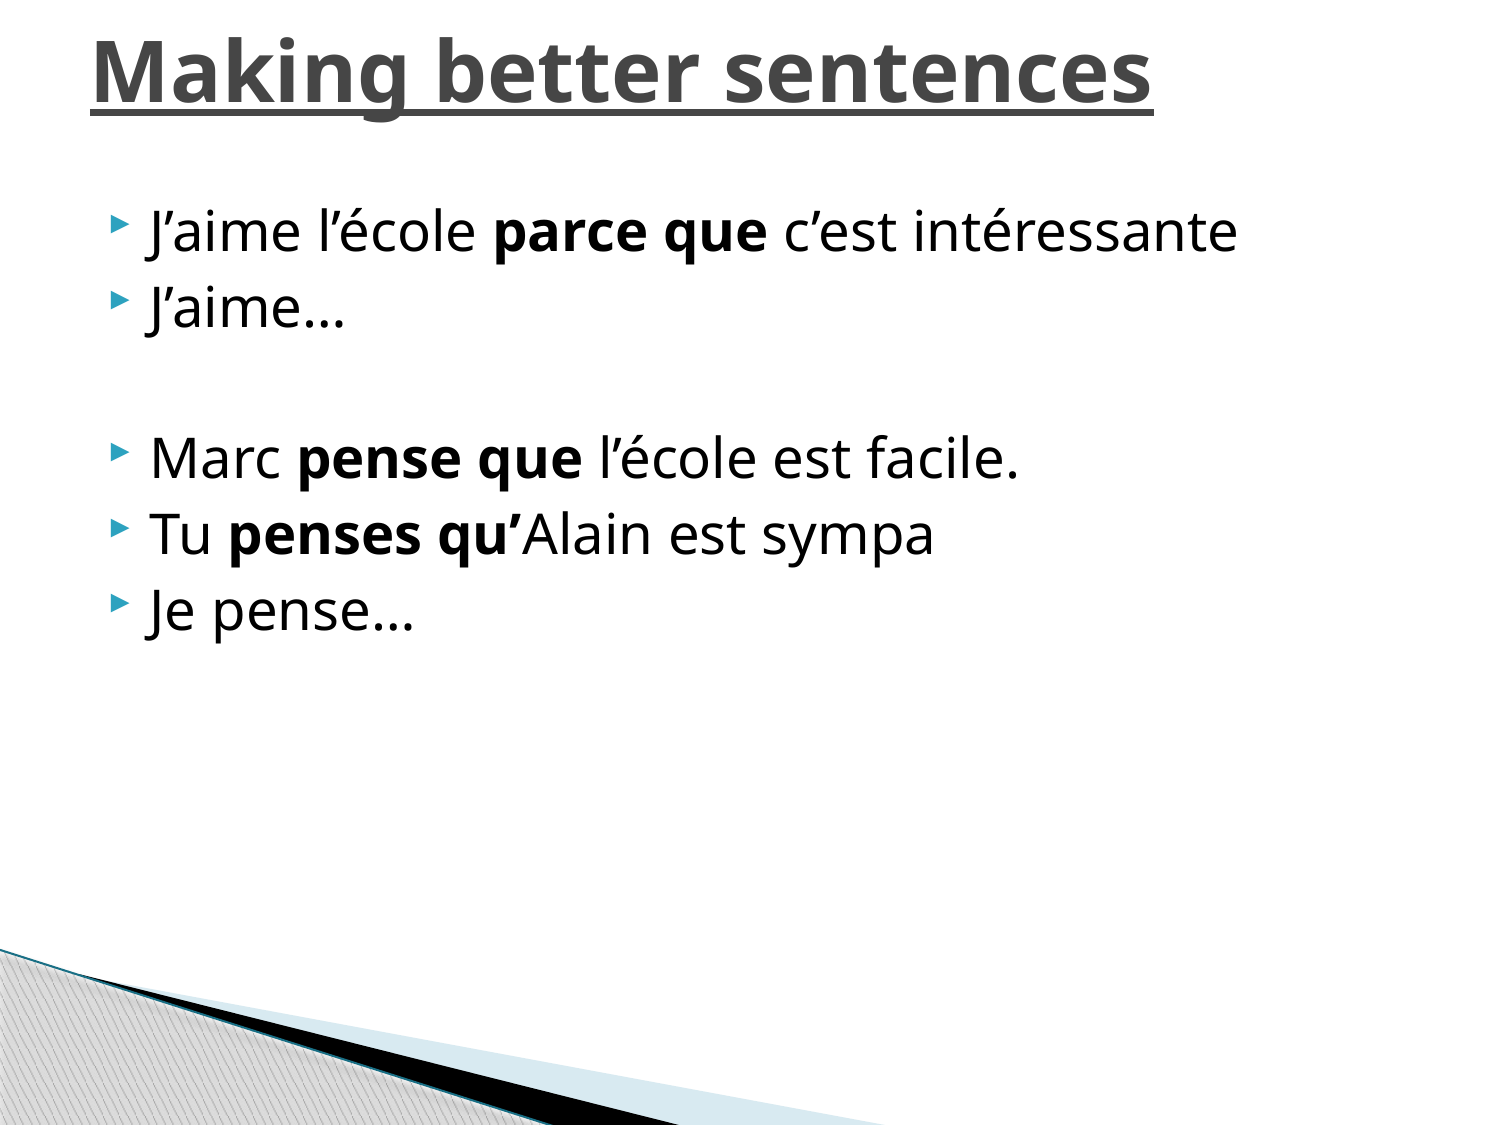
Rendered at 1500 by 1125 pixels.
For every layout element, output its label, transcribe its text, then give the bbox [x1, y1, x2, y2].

list J’aime l’école parce que c’est intéressante J’aime… Marc pense que l’école est facile. Tu penses qu’Alain est sympa Je pense… [75, 187, 1500, 1125]
title Making better sentences [75, 0, 1425, 163]
